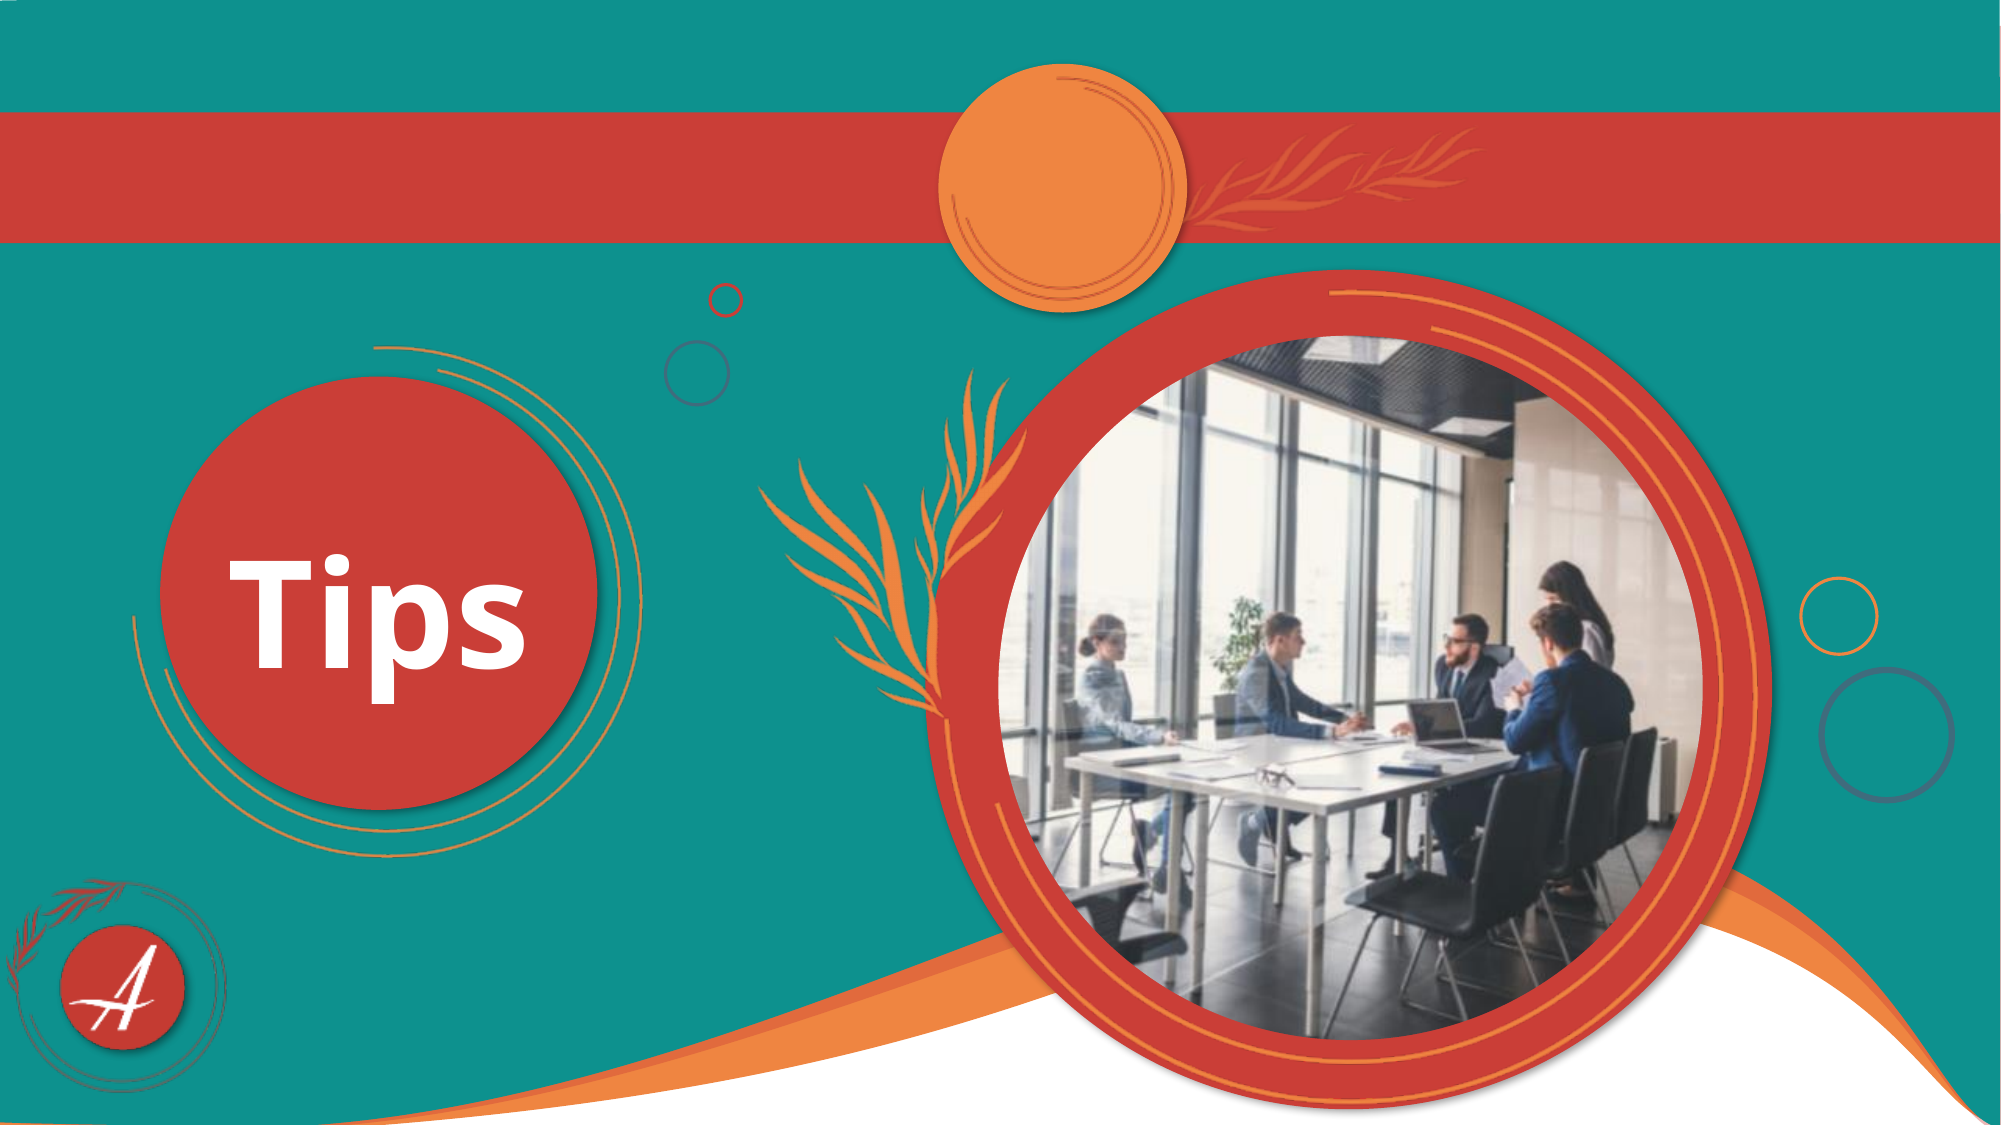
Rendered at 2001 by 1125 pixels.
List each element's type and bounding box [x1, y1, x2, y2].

text_box [1192, 111, 2000, 245]
text_box [936, 149, 943, 228]
text_box [1813, 576, 1879, 656]
text_box [678, 340, 731, 407]
text_box [1819, 668, 1954, 802]
text_box [0, 875, 257, 1125]
text_box [0, 111, 943, 245]
picture [123, 66, 1808, 1125]
text_box [708, 283, 744, 318]
